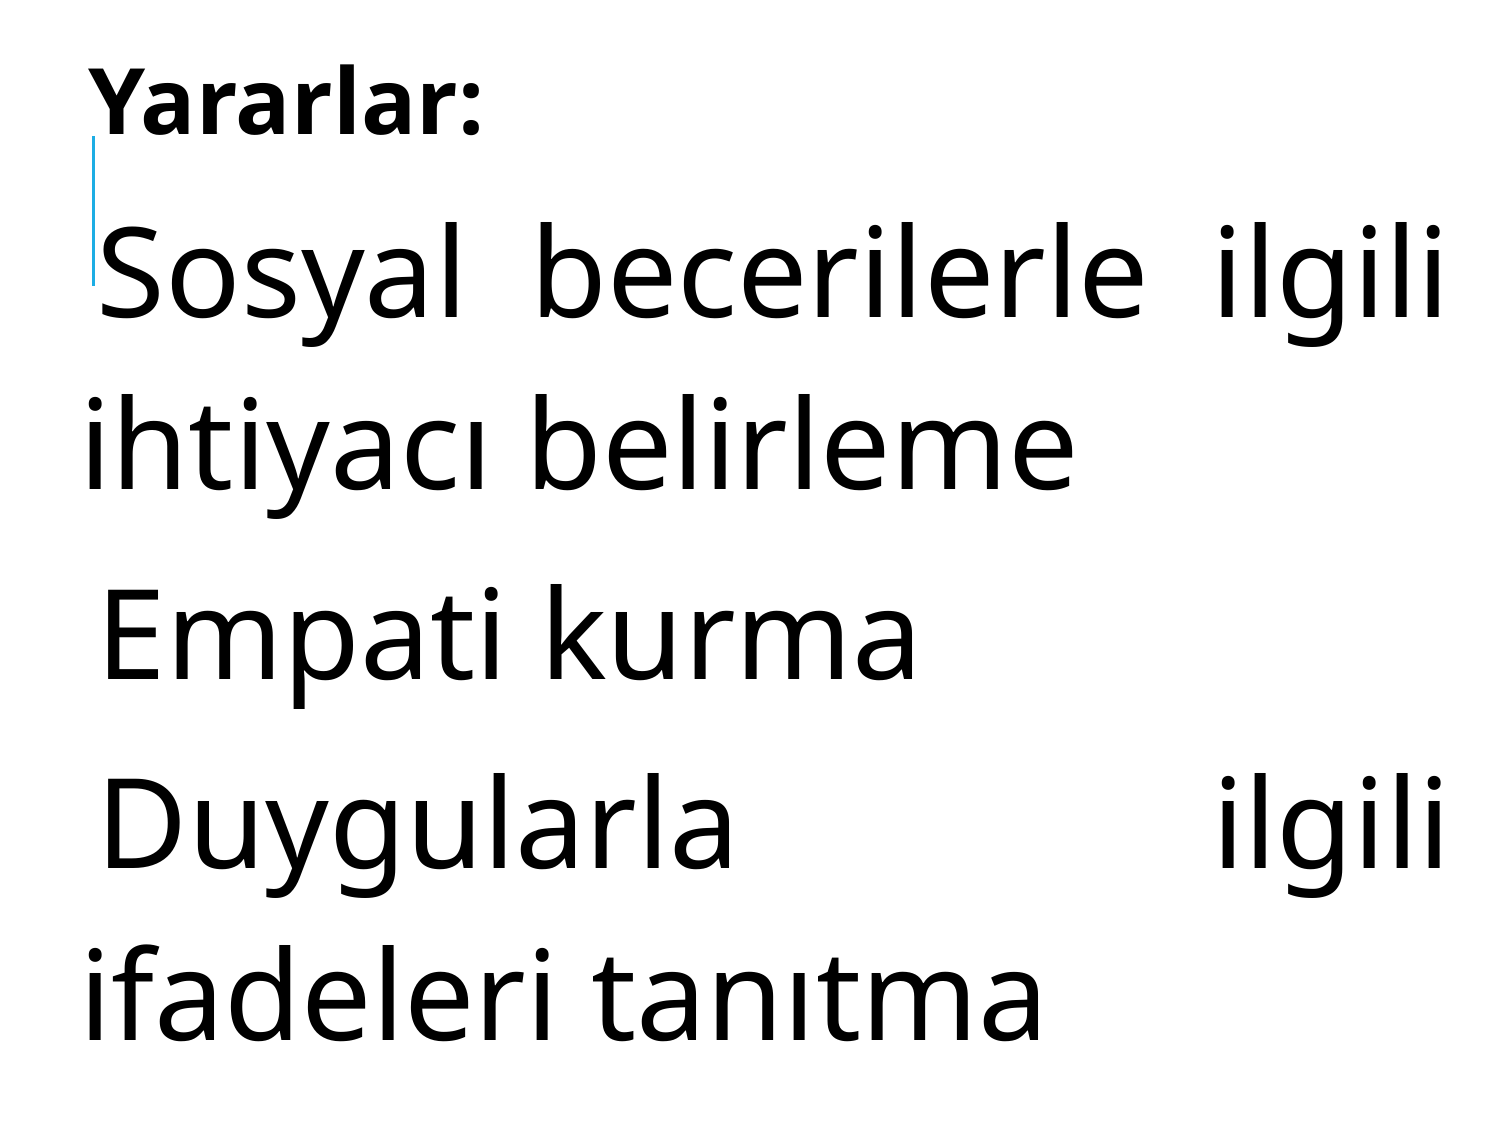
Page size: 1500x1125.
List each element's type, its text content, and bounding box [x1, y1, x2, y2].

list Yararlar: Sosyal becerilerle ilgili ihtiyacı belirleme Empati kurma Duygularla ilgili ifadeleri tanıtma [57, 19, 1459, 1125]
